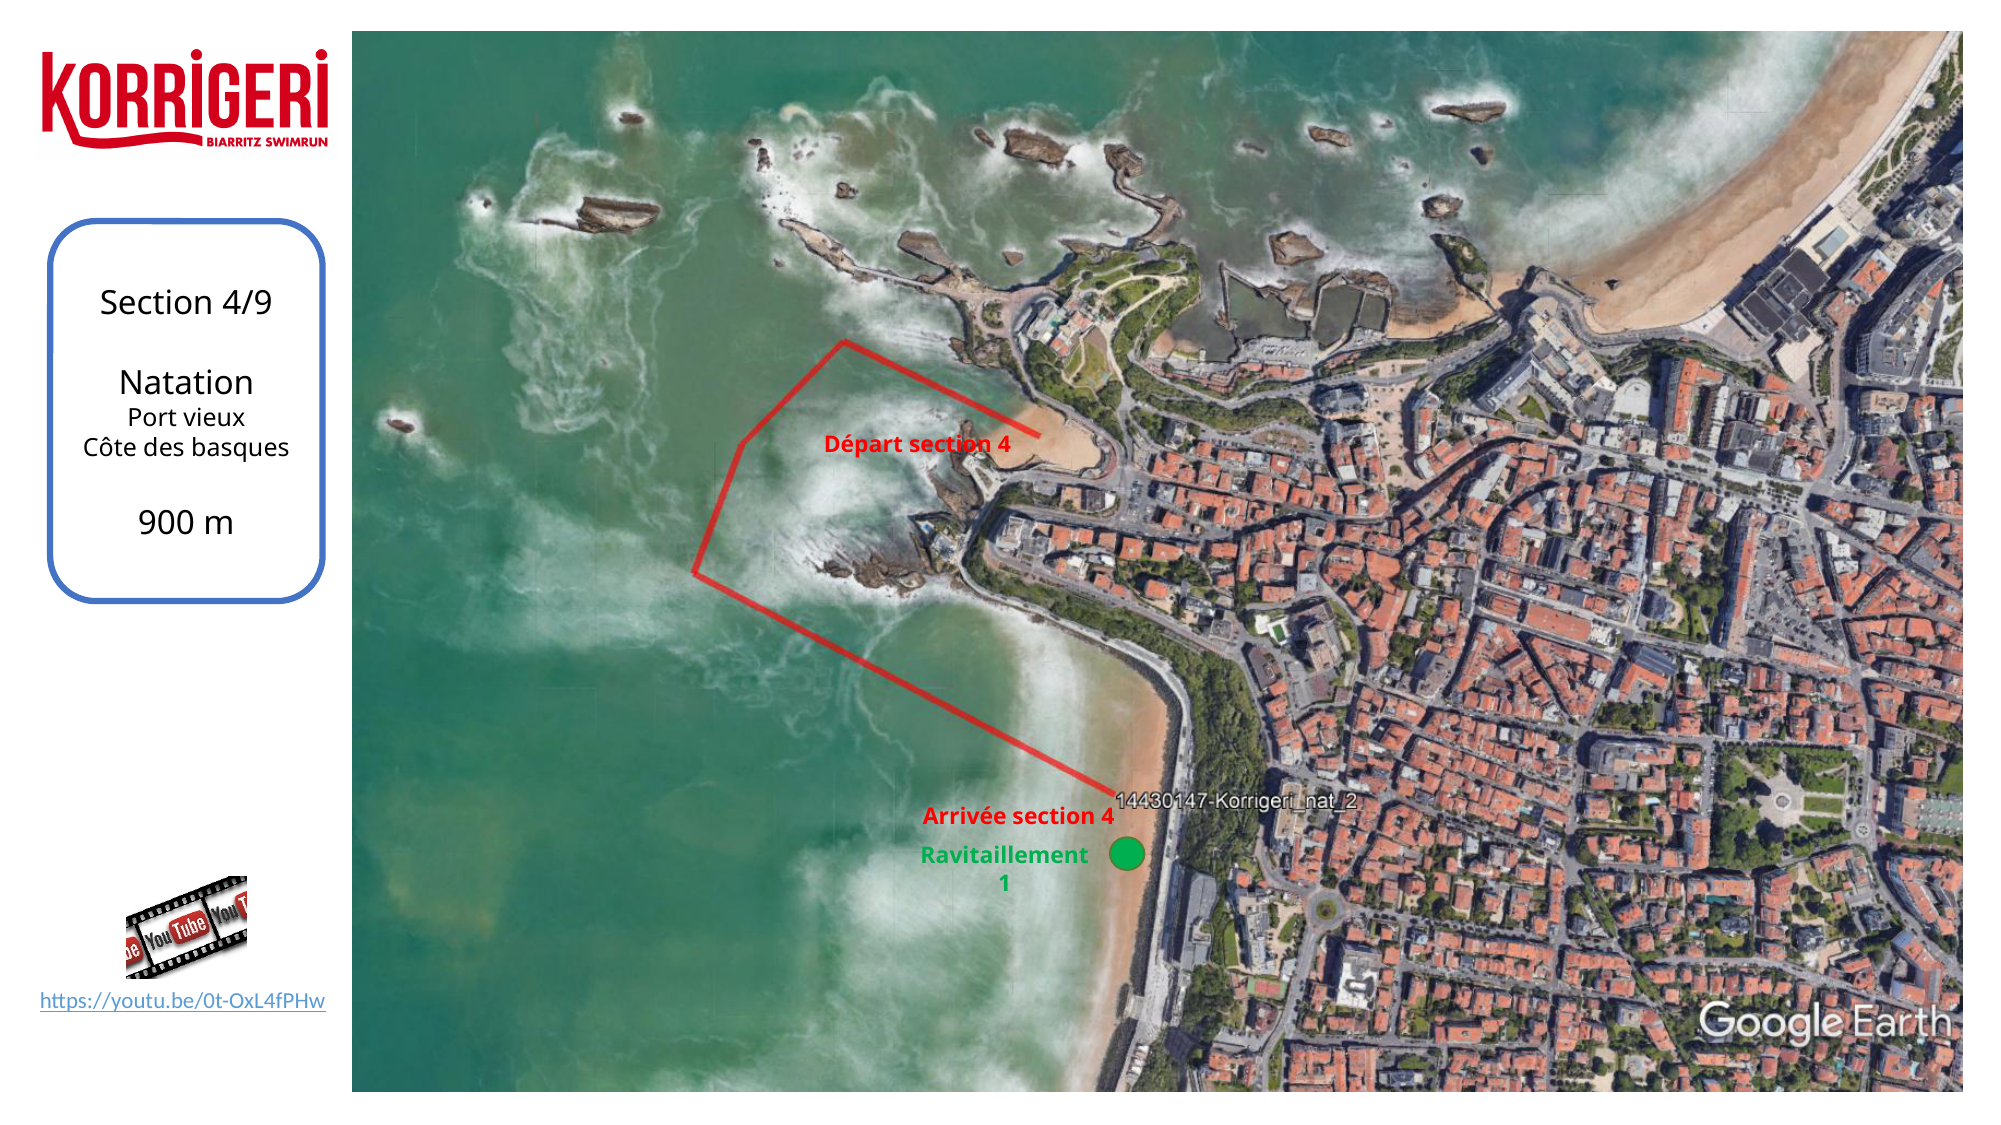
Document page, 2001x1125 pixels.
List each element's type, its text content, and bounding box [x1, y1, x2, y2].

text_box https://youtu.be/0t-OxL4fPHw [24, 978, 347, 1021]
text_box Section 4/9 Natation Port vieux Côte des basques 900 m [50, 221, 323, 602]
picture [126, 876, 247, 979]
picture [33, 42, 340, 162]
picture [352, 31, 1963, 1092]
